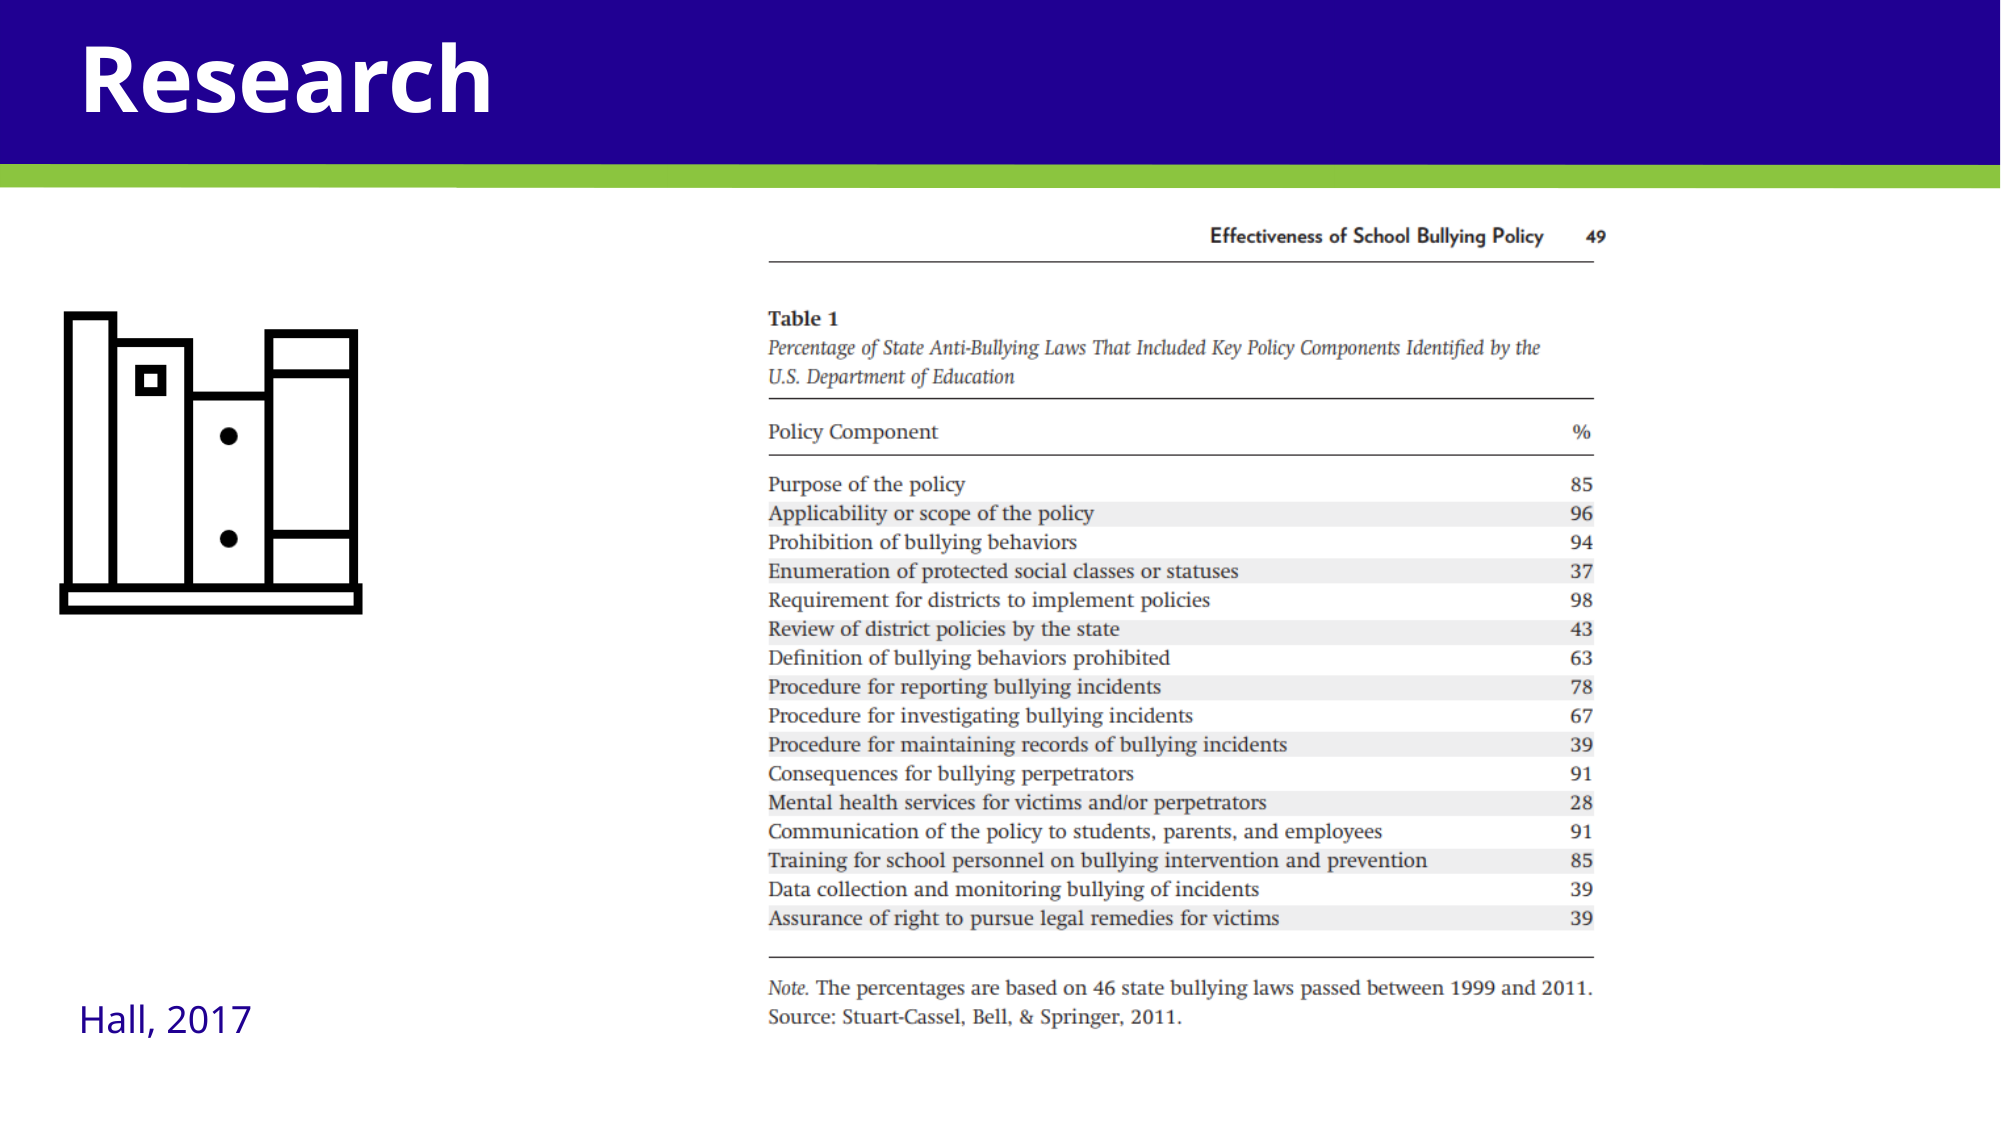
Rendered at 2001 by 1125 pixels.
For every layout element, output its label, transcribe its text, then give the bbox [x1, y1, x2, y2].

title Research [63, 0, 1939, 167]
picture [0, 0, 2001, 1125]
text_box Hall, 2017 [63, 988, 377, 1049]
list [609, 193, 1719, 1083]
